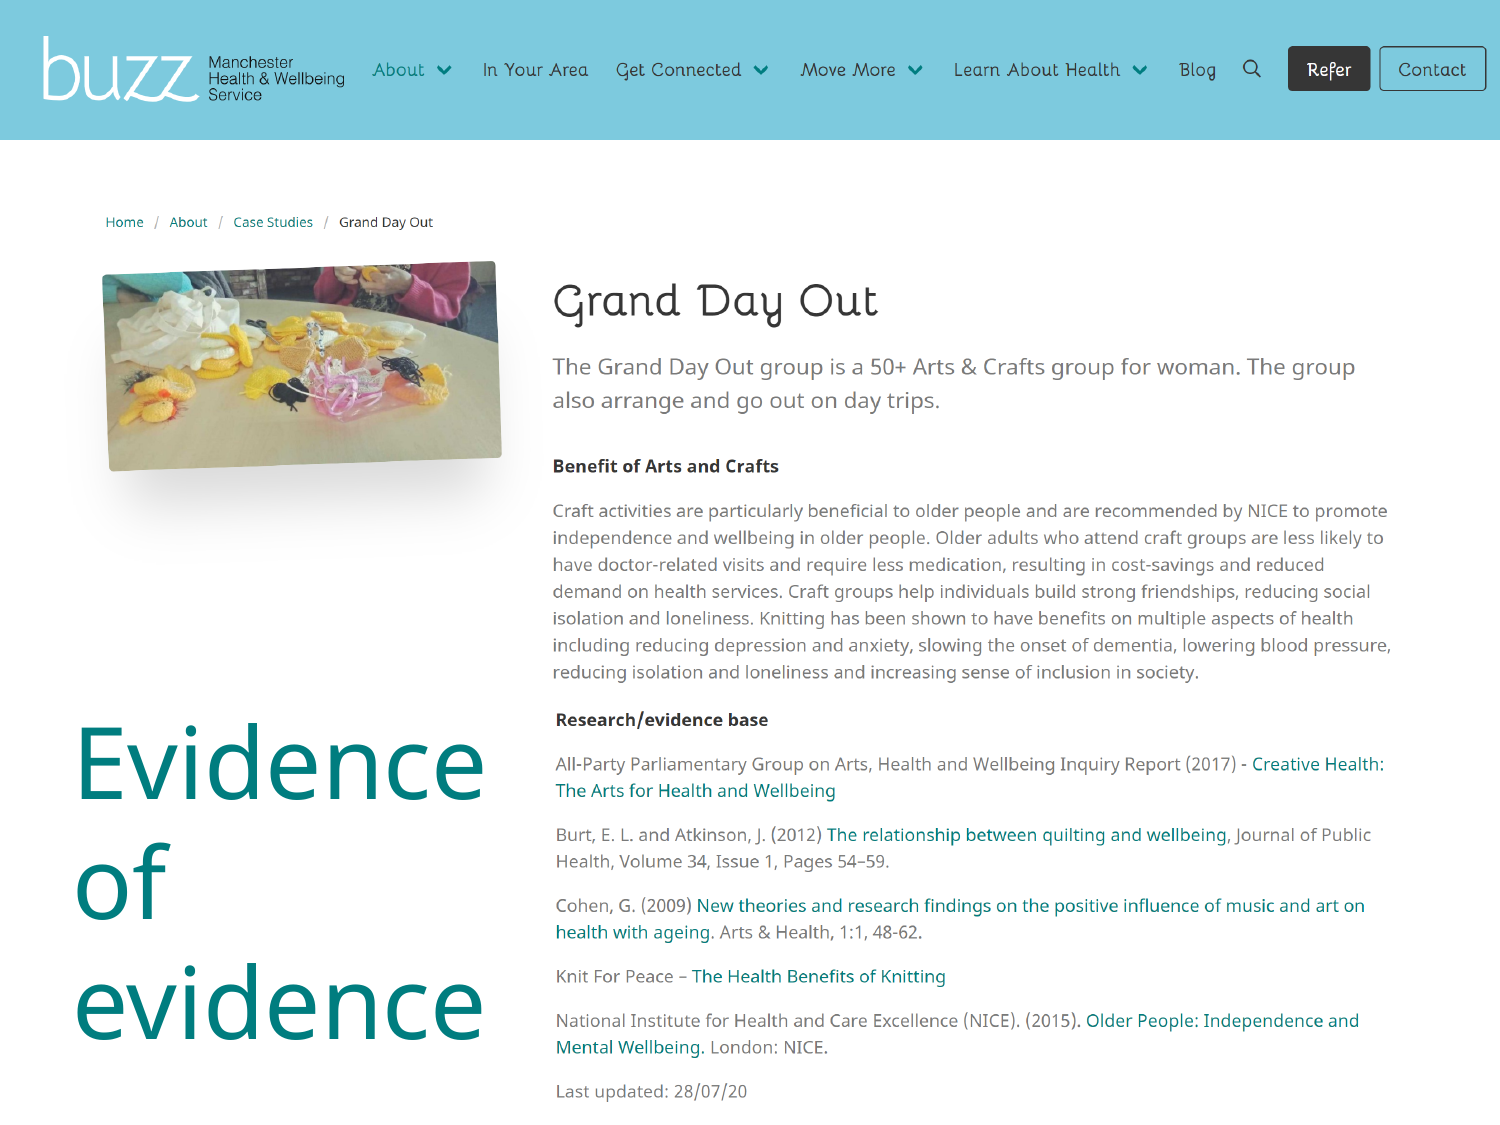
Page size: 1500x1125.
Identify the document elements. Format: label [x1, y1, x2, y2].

text_box [0, 0, 1500, 1114]
